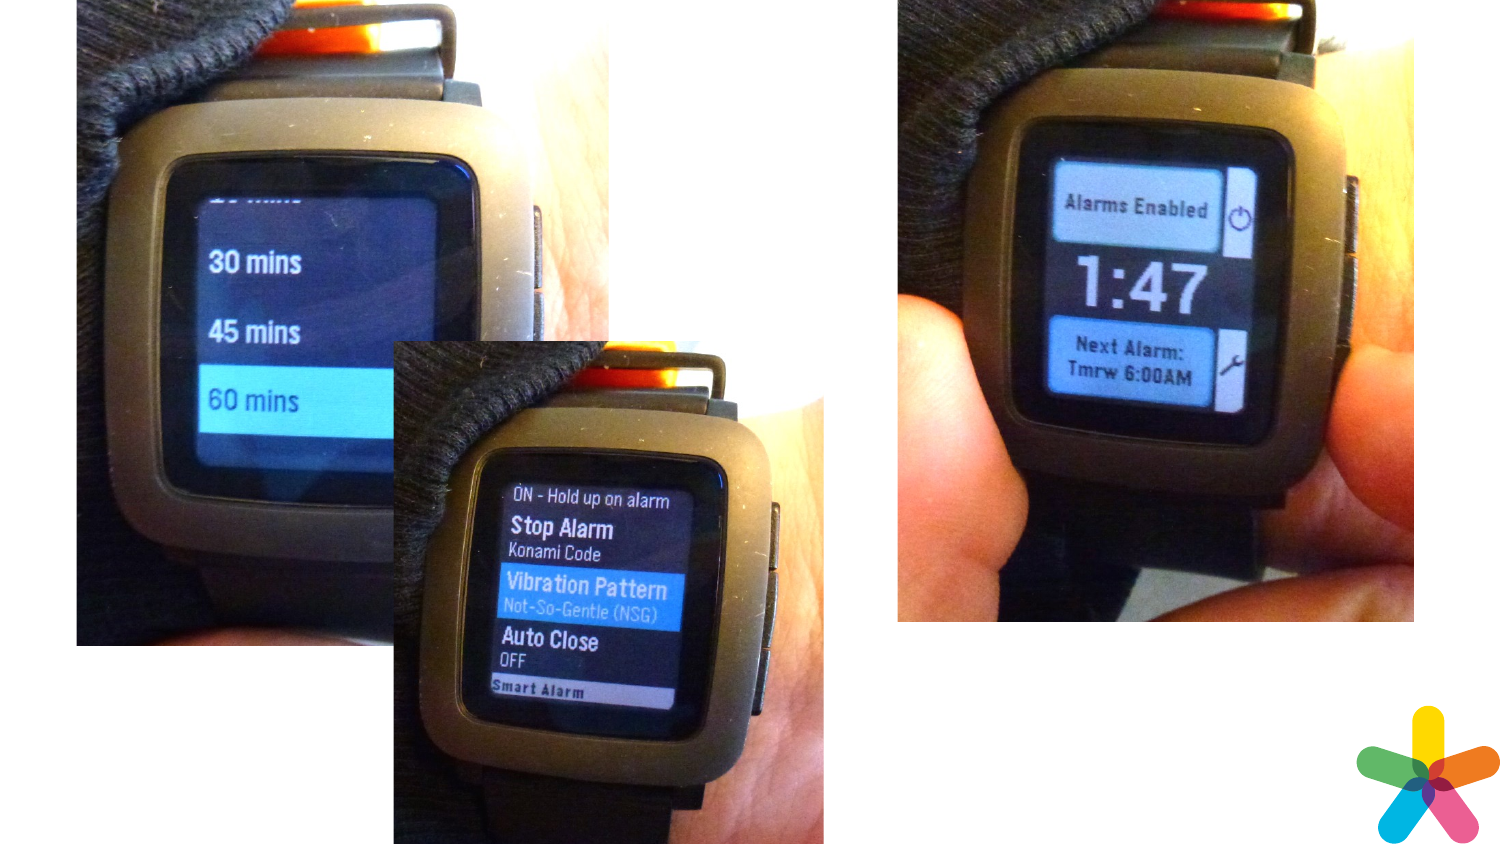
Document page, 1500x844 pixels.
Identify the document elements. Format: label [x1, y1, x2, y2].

picture [76, 0, 824, 844]
picture [897, 0, 1414, 623]
